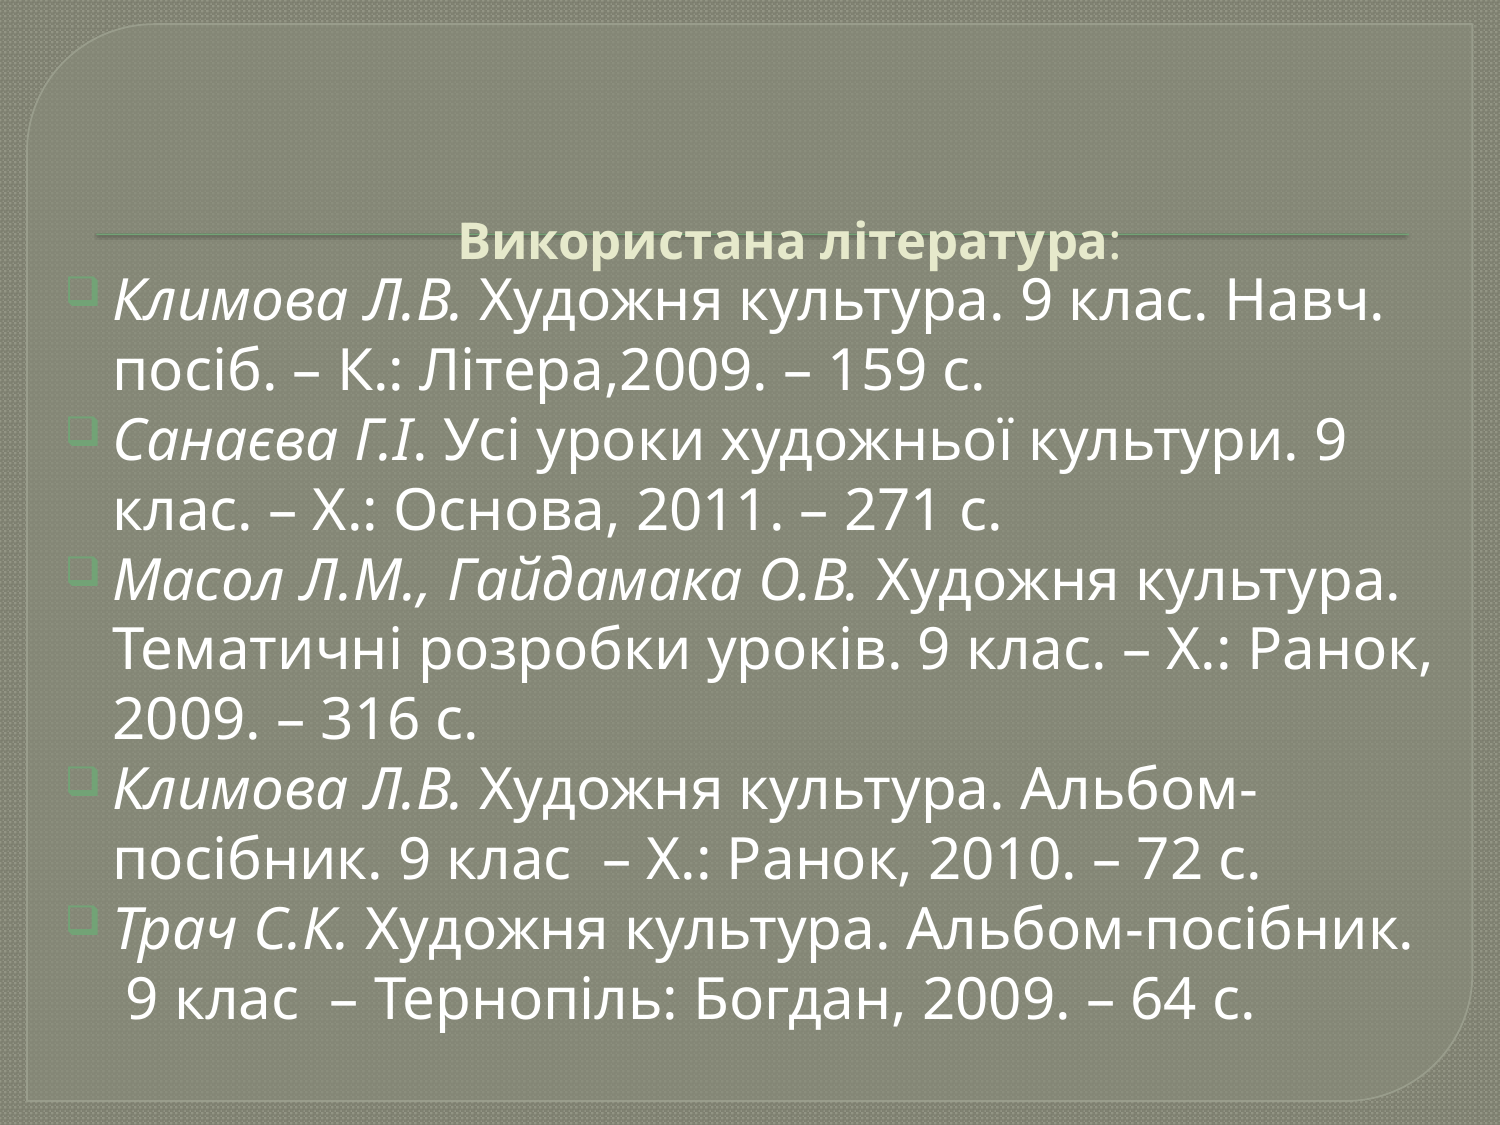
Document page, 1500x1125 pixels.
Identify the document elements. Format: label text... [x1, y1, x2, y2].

title Використана література: [75, 200, 1500, 338]
list Климова Л.В. Художня культура. 9 клас. Навч. посіб. – К.: Літера,2009. – 159 с. Санаєва Г.І. Усі уроки художньої культури. 9 клас. – Х.: Основа, 2011. – 271 с. Масол Л.М., Гайдамака О.В. Художня культура. Тематичні розробки уроків. 9 клас. – Х.: Ранок, 2009. – 316 с. Климова Л.В. Художня культура. Альбом-посібник. 9 клас – Х.: Ранок, 2010. – 72 с. Трач С.К. Художня культура. Альбом-посібник. 9 клас – Тернопіль: Богдан, 2009. – 64 с. [50, 254, 1475, 1079]
